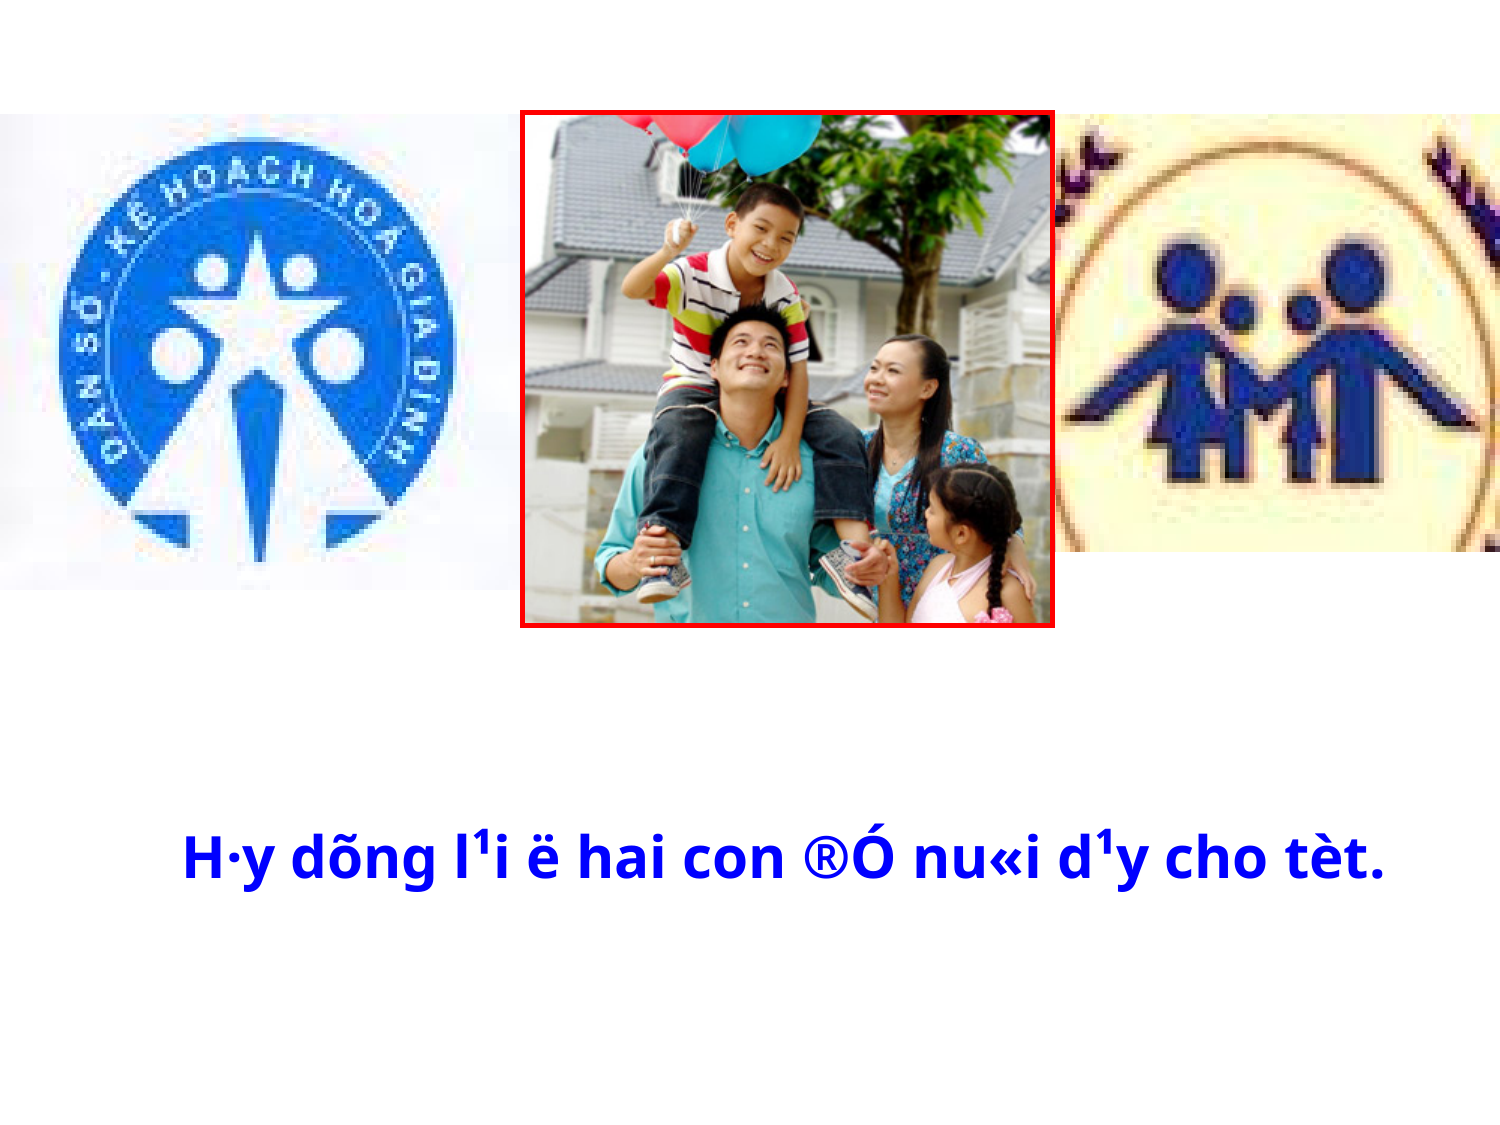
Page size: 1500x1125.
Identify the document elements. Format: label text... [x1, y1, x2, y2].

picture [0, 114, 1500, 624]
text_box H·y dõng l¹i ë hai con ®Ó nu«i d¹y cho tèt. [166, 812, 1401, 898]
